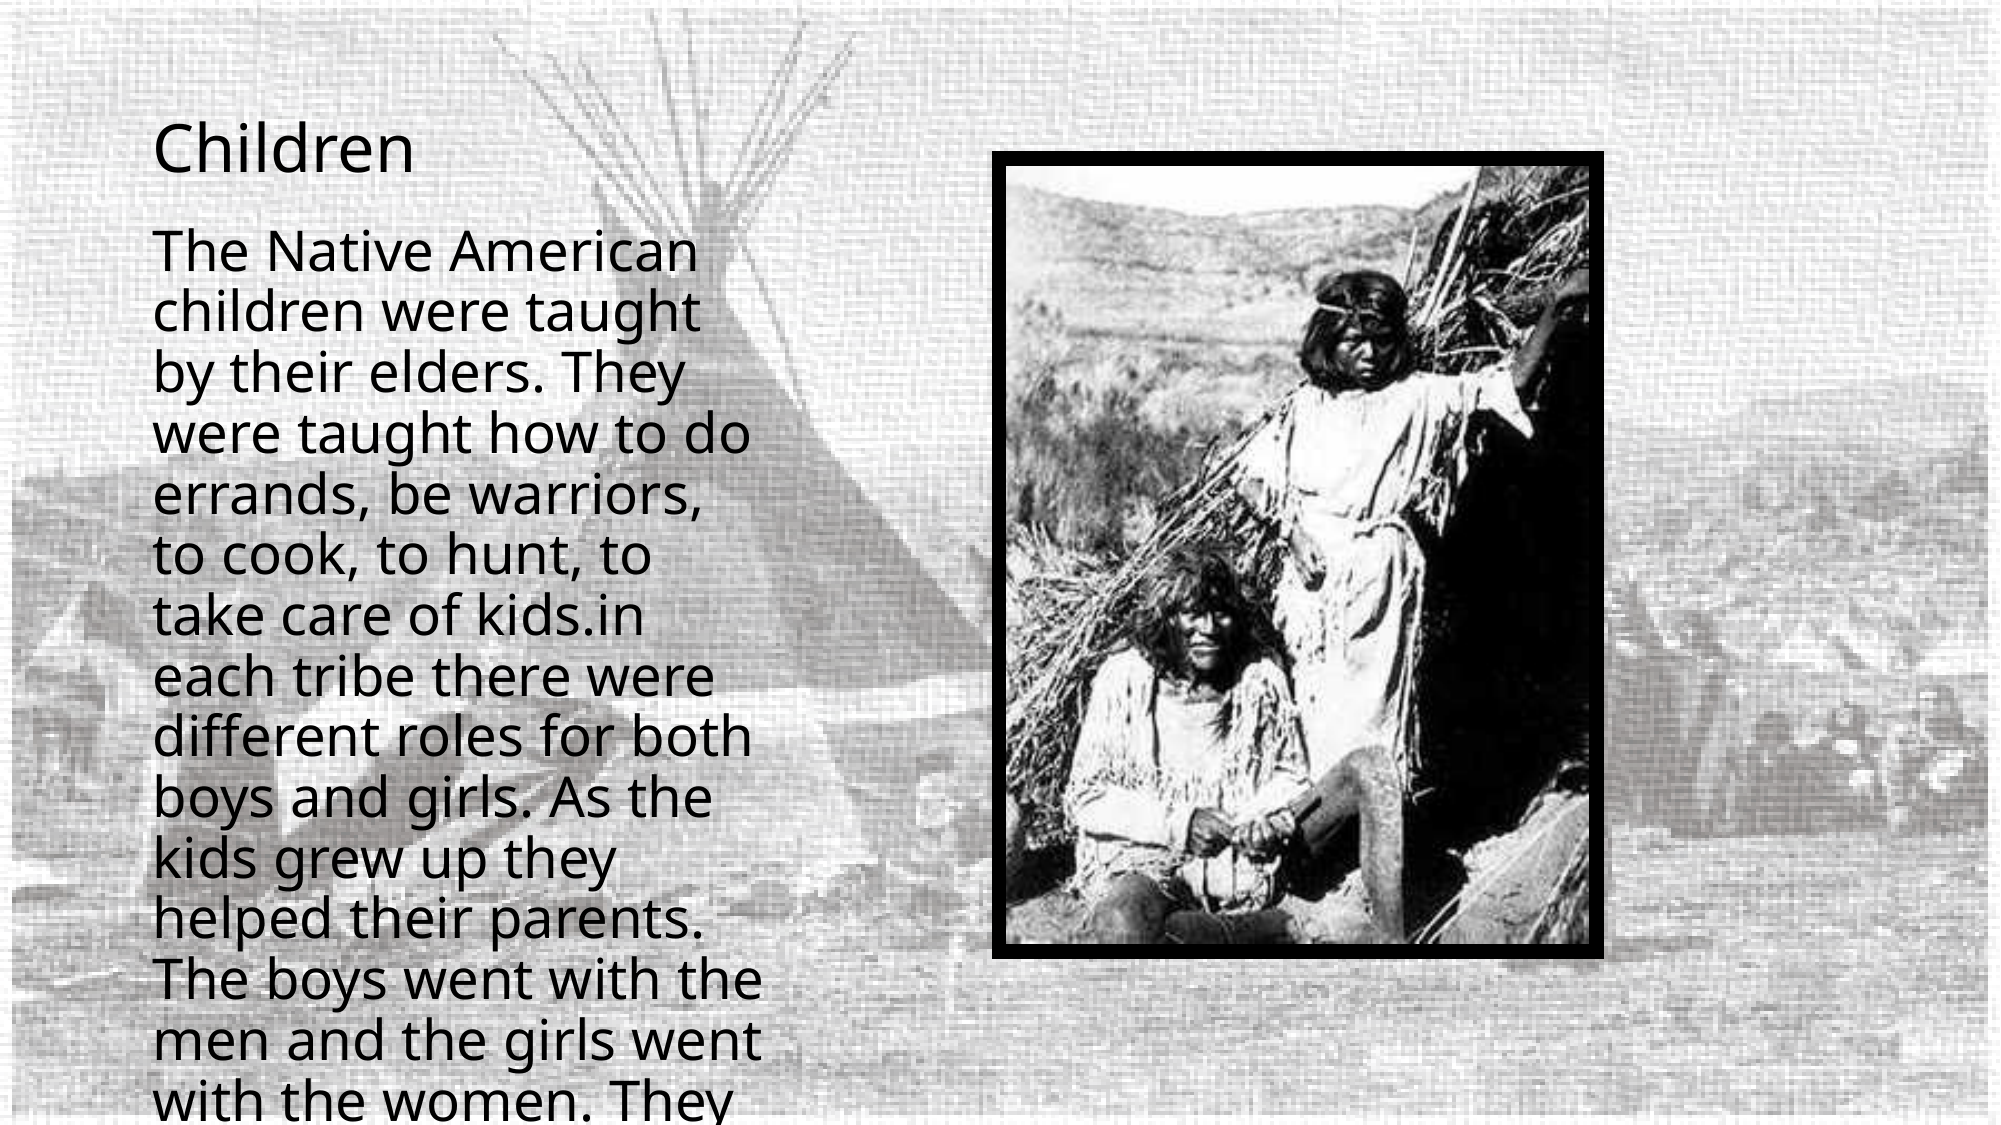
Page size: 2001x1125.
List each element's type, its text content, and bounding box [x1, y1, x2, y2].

picture [1006, 165, 1589, 945]
title Children [137, 80, 783, 195]
list The Native American children were taught by their elders. They were taught how to do errands, be warriors, to cook, to hunt, to take care of kids.in each tribe there were different roles for both boys and girls. As the kids grew up they helped their parents. The boys went with the men and the girls went with the women. They watched their parents work and learned from them. [137, 215, 783, 841]
